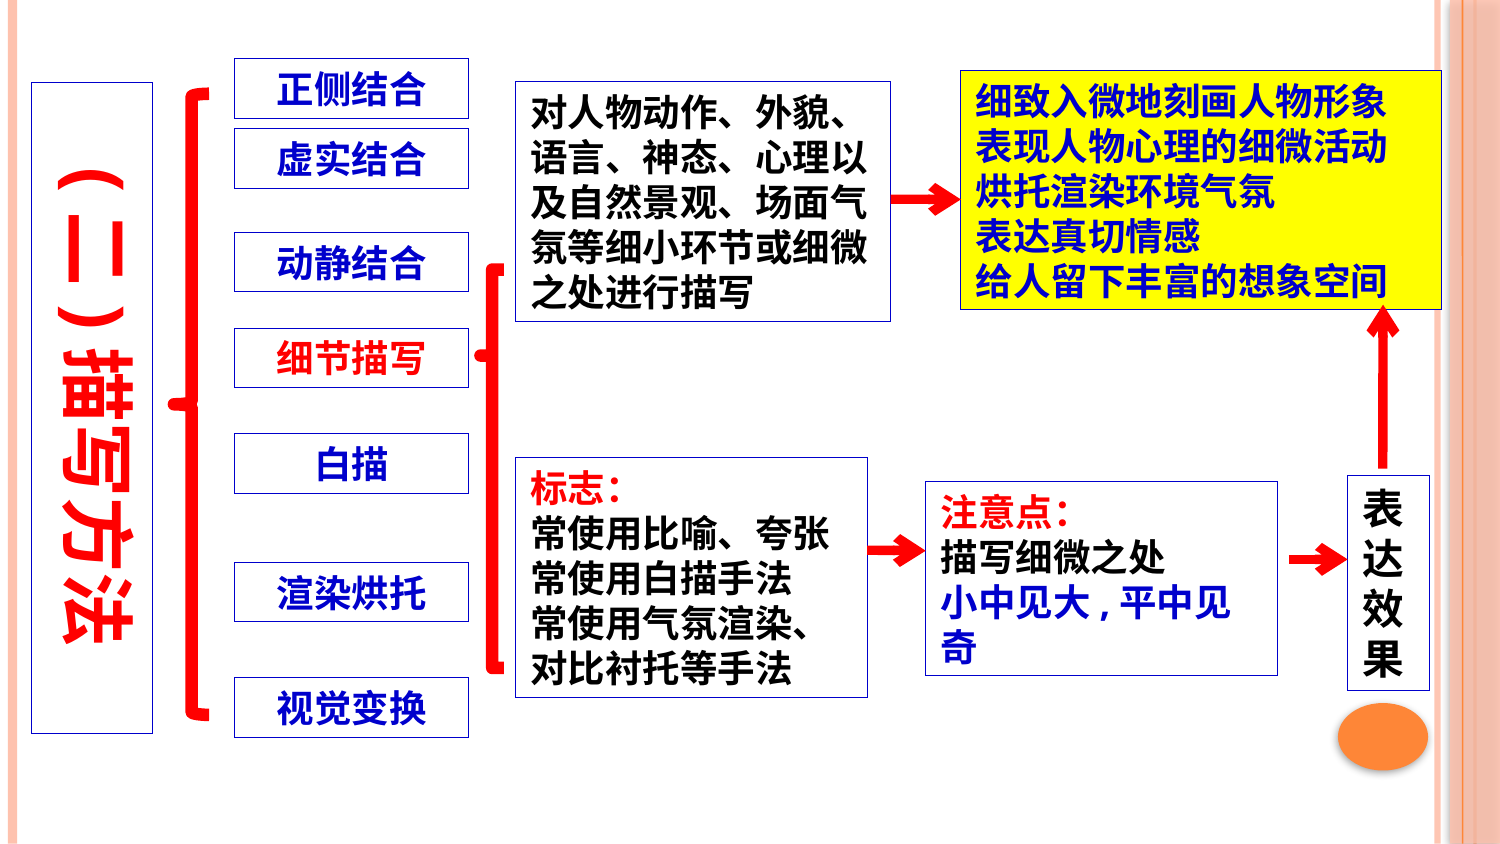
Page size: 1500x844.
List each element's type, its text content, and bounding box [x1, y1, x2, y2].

text_box 标志： 常使用比喻、夸张 常使用白描手法 常使用气氛渲染、对比衬托等手法 [515, 457, 868, 698]
text_box 虚实结合 [234, 128, 469, 189]
text_box [172, 92, 210, 716]
text_box 视觉变换 [234, 677, 469, 738]
text_box 渲染烘托 [234, 562, 469, 622]
text_box 白描 [234, 433, 469, 494]
text_box 对人物动作、外貌、语言、神态、心理以及自然景观、场面气氛等细小环节或细微之处进行描写 [515, 81, 891, 322]
text_box 正侧结合 [234, 58, 469, 119]
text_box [1288, 557, 1349, 562]
text_box [479, 268, 504, 670]
text_box (二)描写方法 [31, 82, 153, 734]
text_box 动静结合 [234, 232, 469, 292]
text_box 细节描写 [234, 328, 469, 388]
text_box 注意点： 描写细微之处 小中见大,平中见奇 [925, 481, 1278, 676]
text_box 表达效果 [1347, 475, 1430, 691]
text_box 细致入微地刻画人物形象 表现人物心理的细微活动 烘托渲染环境气氛 表达真切情感 给人留下丰富的想象空间 [960, 70, 1442, 310]
